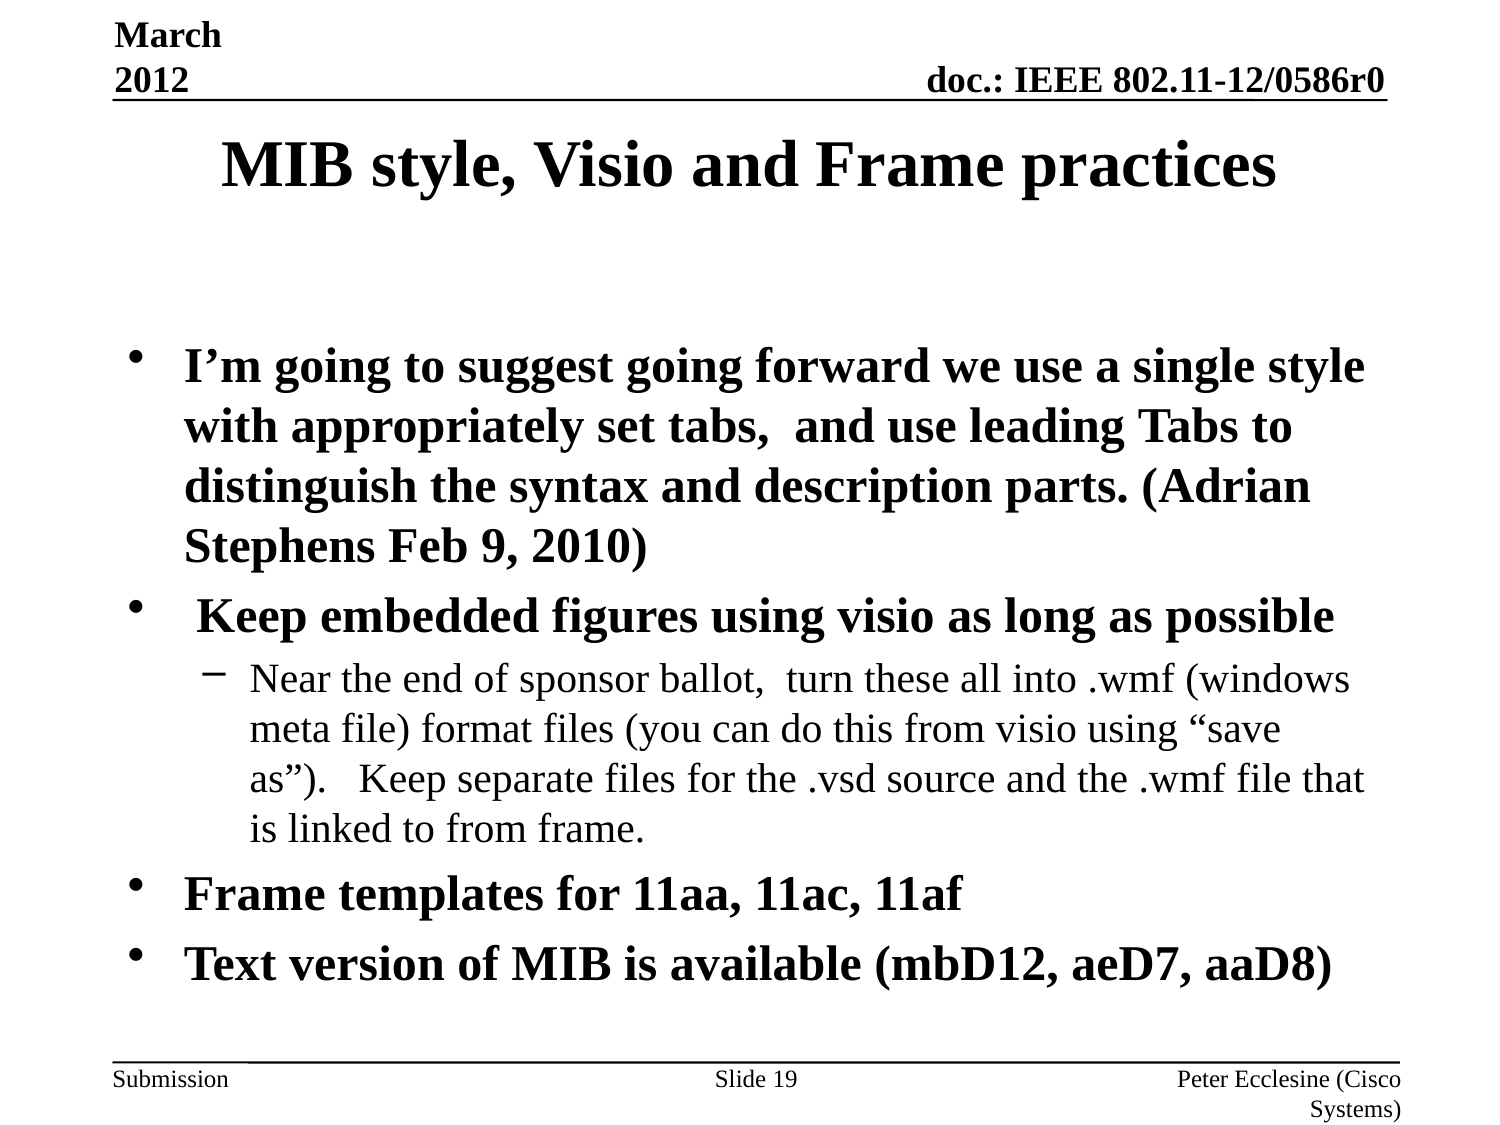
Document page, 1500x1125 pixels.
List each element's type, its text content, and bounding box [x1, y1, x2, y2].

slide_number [114, 54, 274, 101]
footer Peter Ecclesine (Cisco Systems) [1164, 1061, 1402, 1093]
title MIB style, Visio and Frame practices [112, 112, 1388, 288]
slide_number Slide 19 [712, 1061, 800, 1093]
list I’m going to suggest going forward we use a single style with appropriately set tabs, and use leading Tabs to distinguish the syntax and description parts. (Adrian Stephens Feb 9, 2010) Keep embedded figures using visio as long as possible Near the end of sponsor ballot, turn these all into .wmf (windows meta file) format files (you can do this from visio using “save as”). Keep separate files for the .vsd source and the .wmf file that is linked to from frame. Frame templates for 11aa, 11ac, 11af Text version of MIB is available (mbD12, aeD7, aaD8) [112, 324, 1388, 1063]
